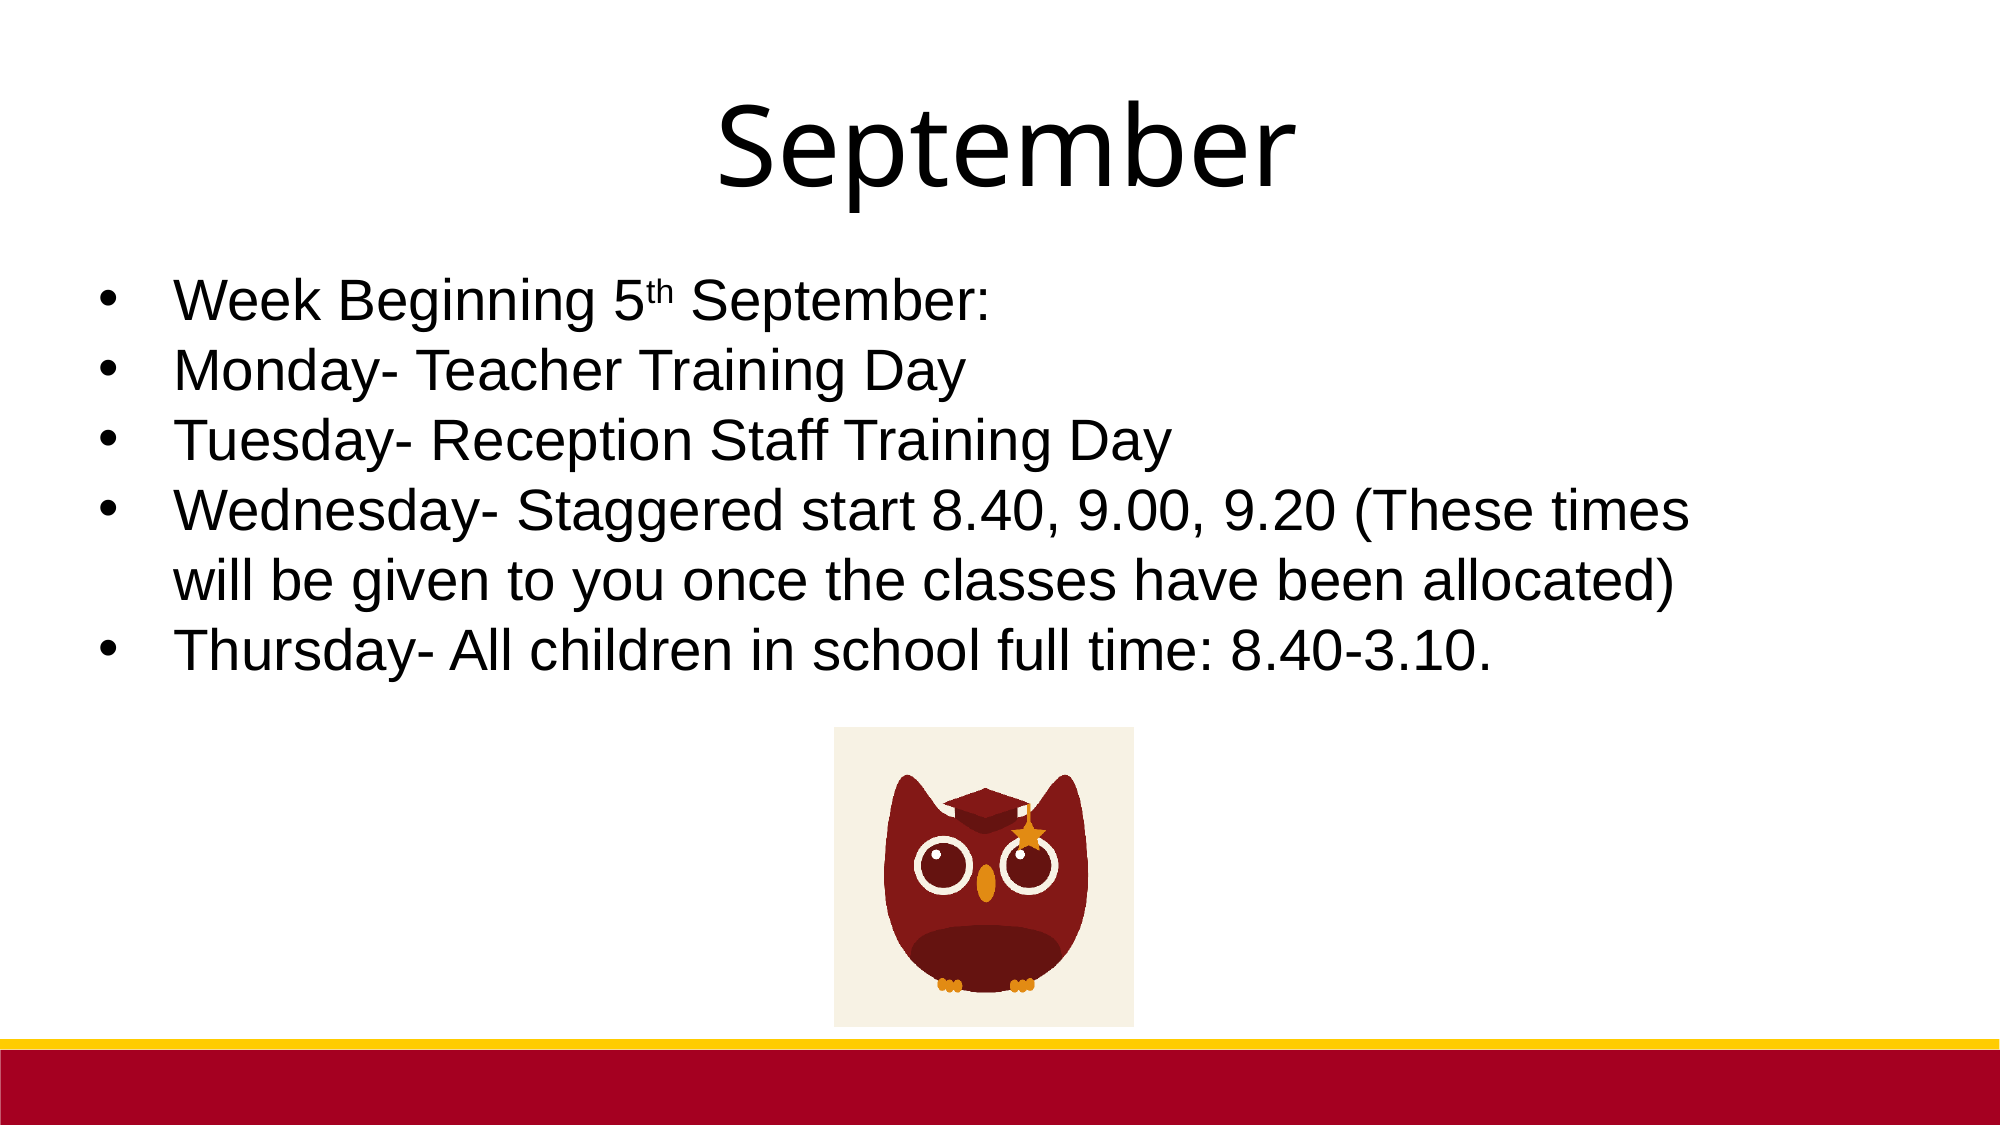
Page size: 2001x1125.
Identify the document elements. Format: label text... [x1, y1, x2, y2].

text_box Week Beginning 5th September: Monday- Teacher Training Day Tuesday- Reception Staff Training Day Wednesday- Staggered start 8.40, 9.00, 9.20 (These times will be given to you once the classes have been allocated) Thursday- All children in school full time: 8.40-3.10. [83, 254, 1747, 900]
picture [833, 727, 1135, 1028]
text_box September [267, 66, 1747, 217]
